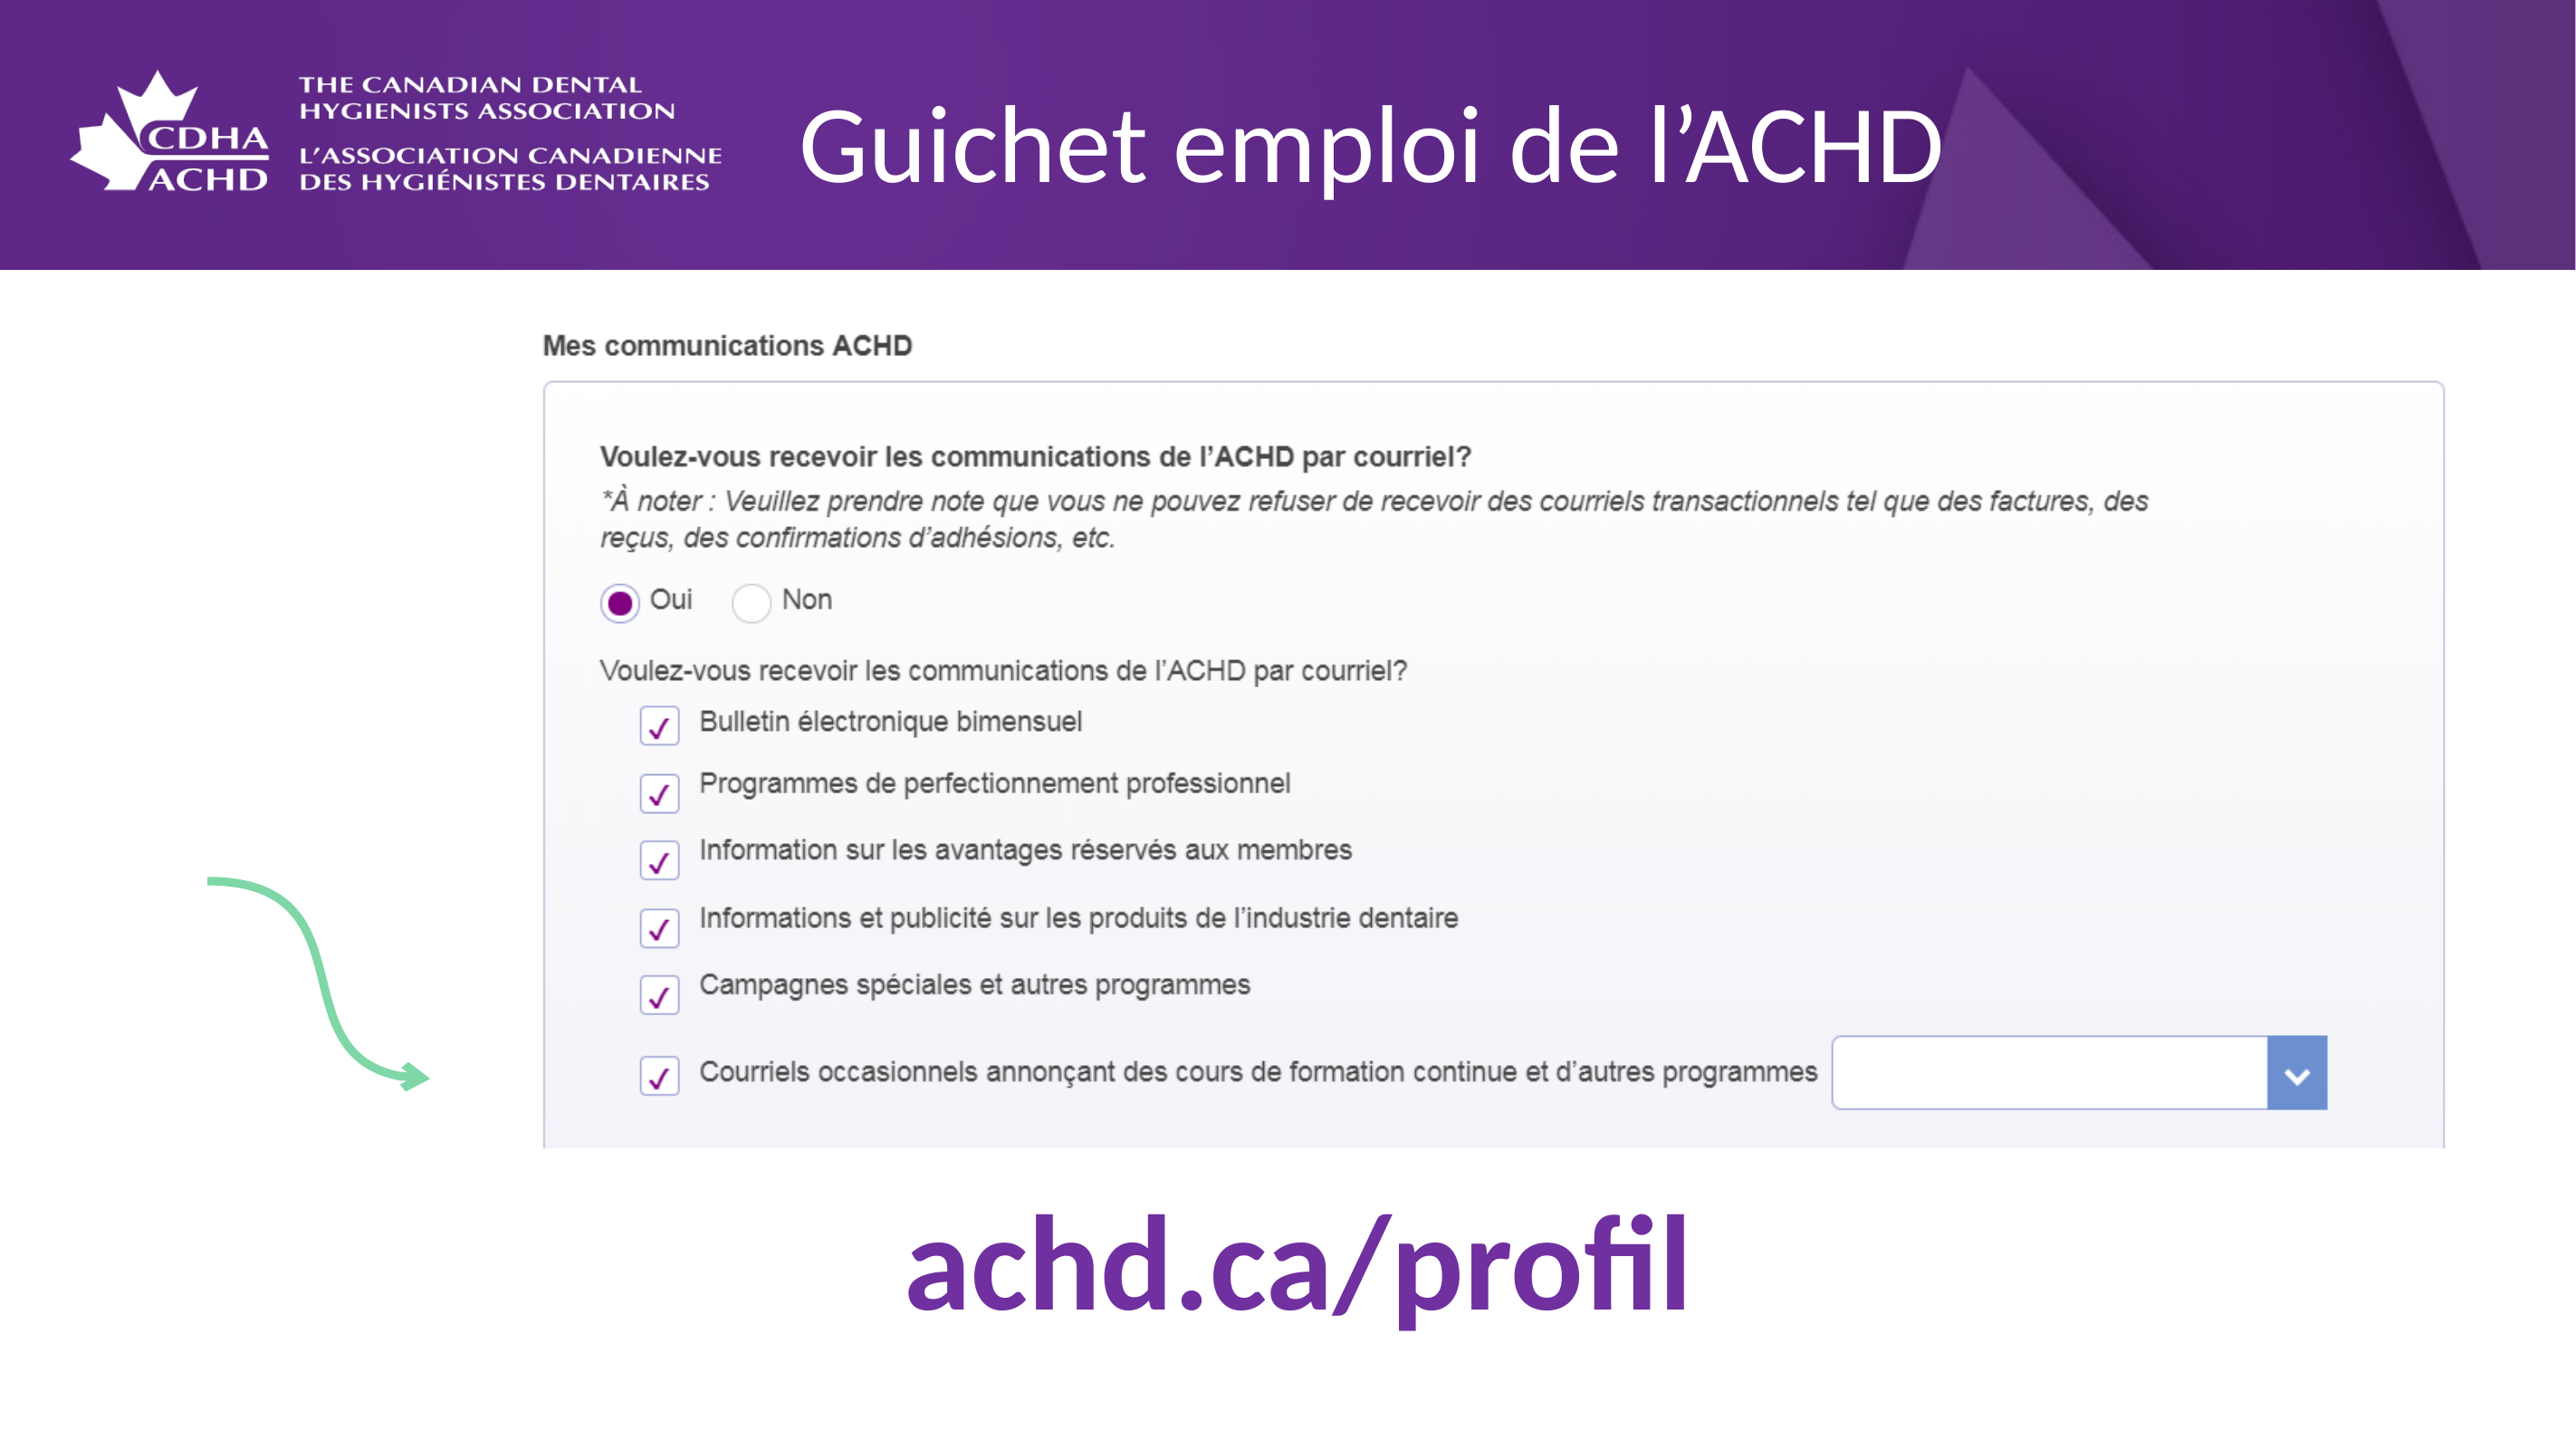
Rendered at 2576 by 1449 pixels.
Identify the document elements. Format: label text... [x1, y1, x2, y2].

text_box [207, 880, 431, 1080]
text_box Guichet emploi de l’ACHD [785, 39, 2529, 236]
picture [0, 0, 2576, 270]
text_box achd.ca/profil [397, 1166, 2132, 1341]
picture [528, 318, 2461, 1148]
